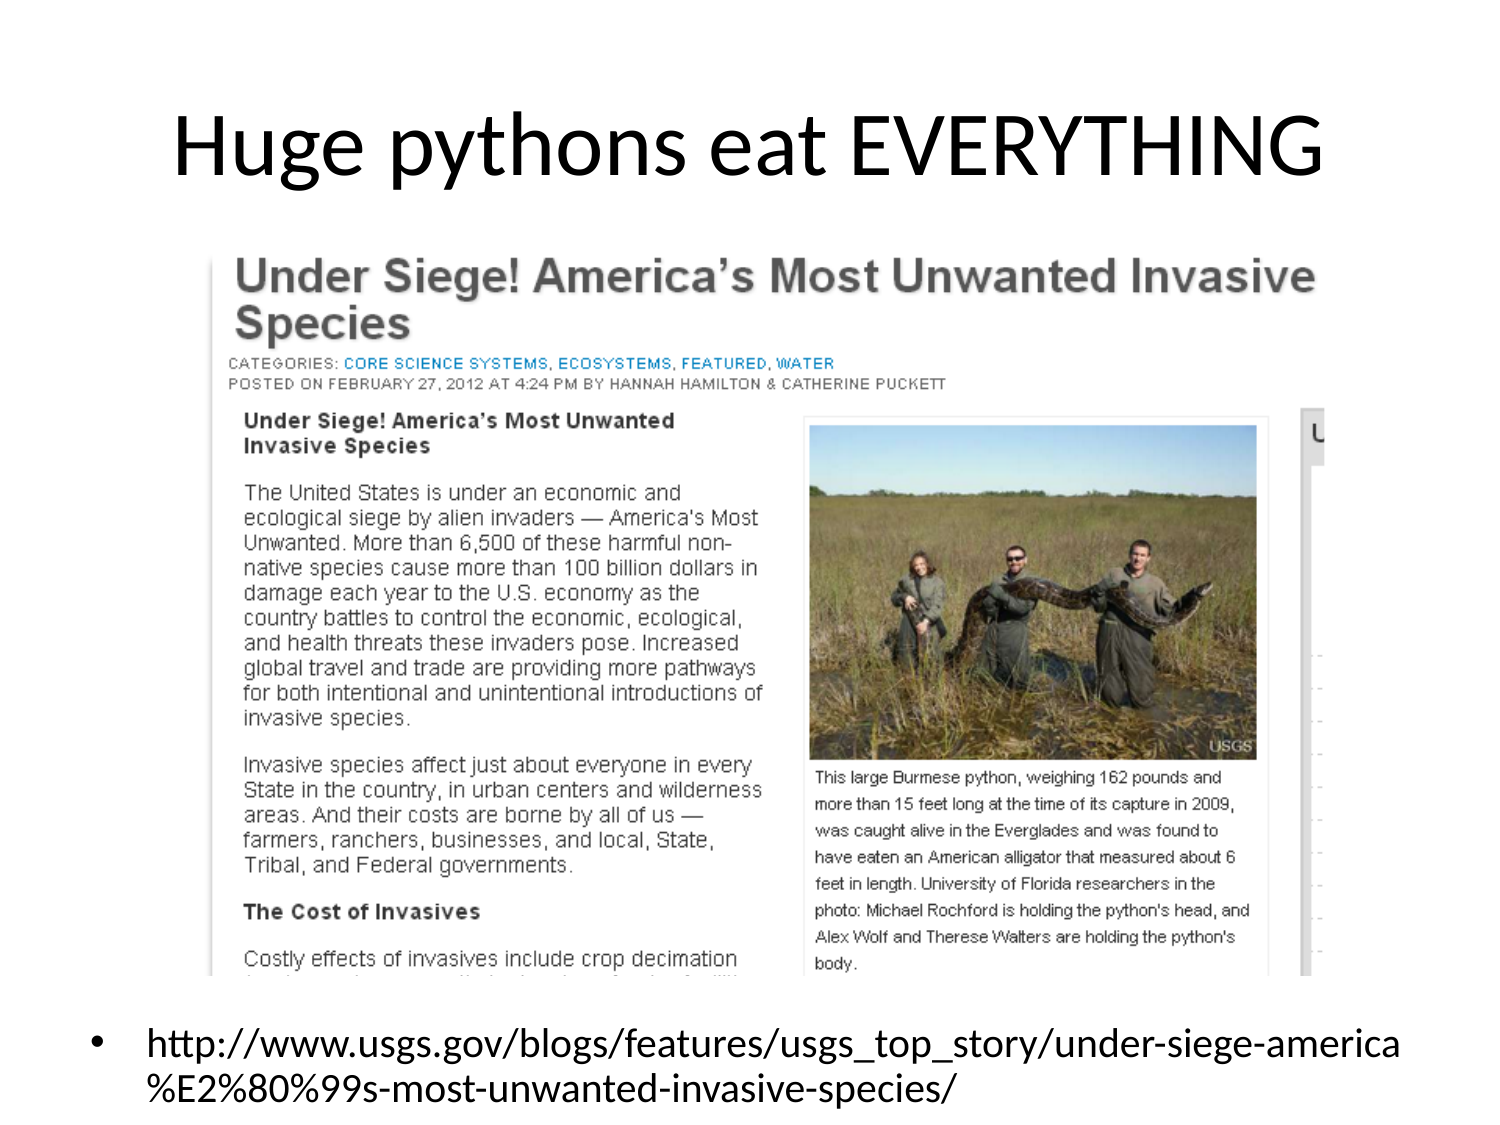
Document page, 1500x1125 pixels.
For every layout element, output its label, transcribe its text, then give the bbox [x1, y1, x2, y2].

title Huge pythons eat EVERYTHING [74, 44, 1426, 233]
list http://www.usgs.gov/blogs/features/usgs_top_story/under-siege-america%E2%80%99s-most-unwanted-invasive-species/ [74, 1013, 1426, 1089]
picture [200, 232, 1325, 976]
